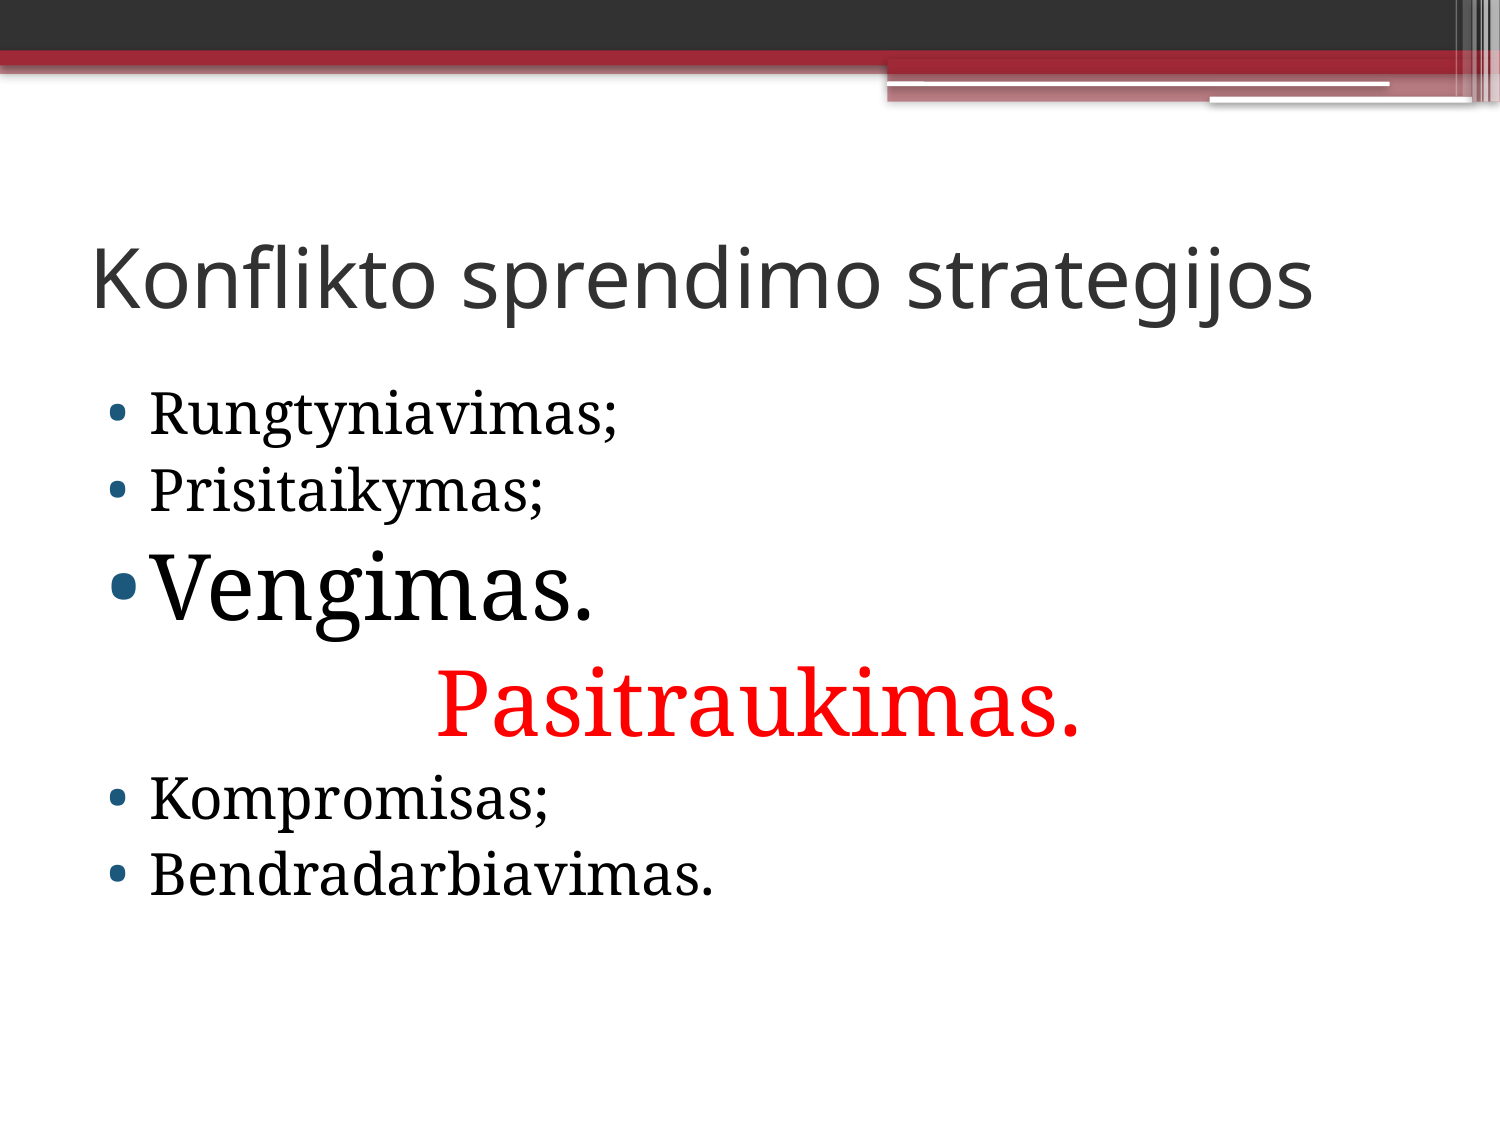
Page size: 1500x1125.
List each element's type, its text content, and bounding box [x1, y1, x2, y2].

title Konflikto sprendimo strategijos [75, 187, 1425, 363]
list Rungtyniavimas; Prisitaikymas; Vengimas. Pasitraukimas. Kompromisas; Bendradarbiavimas. [75, 368, 1425, 1079]
